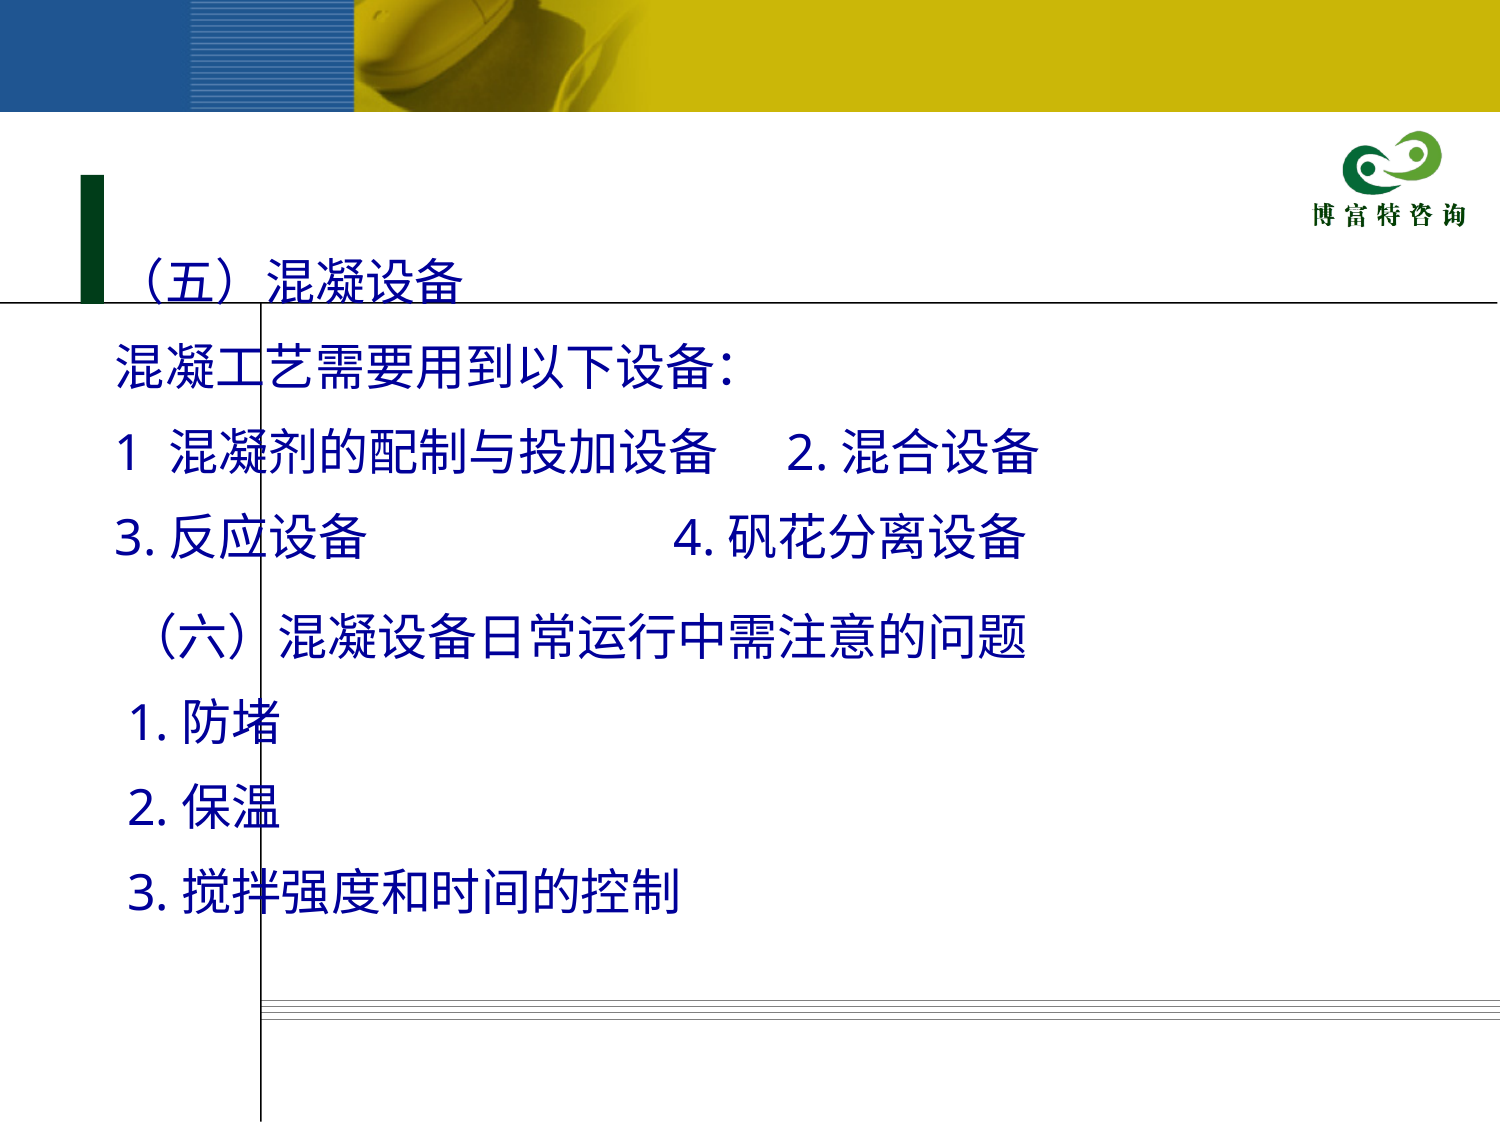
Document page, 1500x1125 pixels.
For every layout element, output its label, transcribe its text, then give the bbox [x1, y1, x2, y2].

picture [0, 0, 1500, 112]
text_box （六）混凝设备日常运行中需注意的问题 1.防堵 2.保温 3.搅拌强度和时间的控制 [112, 597, 1436, 928]
picture [1293, 130, 1490, 230]
text_box （五）混凝设备 混凝工艺需要用到以下设备： 1 混凝剂的配制与投加设备 2.混合设备 3.反应设备 4.矾花分离设备 [100, 243, 1424, 574]
